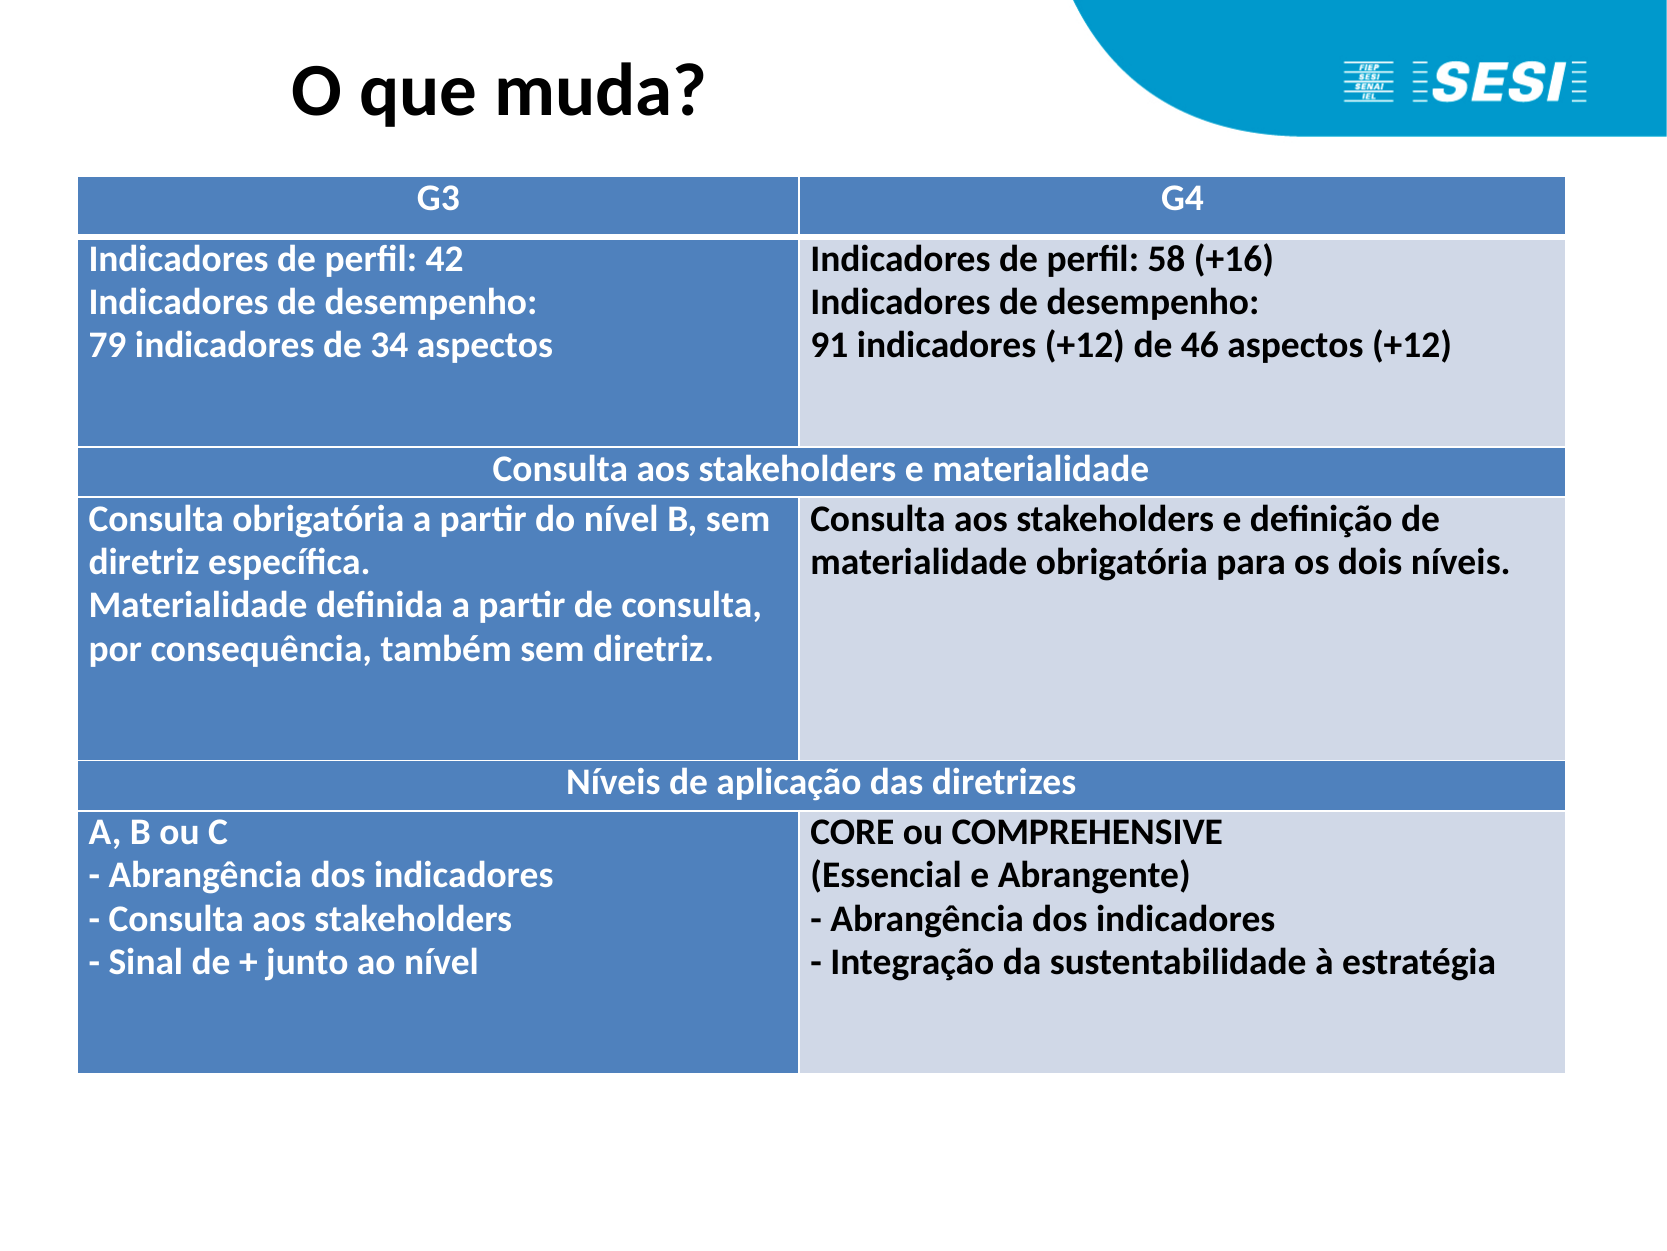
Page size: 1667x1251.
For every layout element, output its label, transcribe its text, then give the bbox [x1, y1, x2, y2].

table_cell CORE ou COMPREHENSIVE (Essencial e Abrangente) - Abrangência dos indicadores - Integração da sustentabilidade à estratégia [800, 812, 1565, 1073]
picture [1472, 63, 1508, 101]
table_cell Indicadores de perfil: 58 (+16) Indicadores de desempenho: 91 indicadores (+12) de 46 aspectos (+12) [800, 240, 1565, 446]
table_cell A, B ou C - Abrangência dos indicadores - Consulta aos stakeholders - Sinal de + junto ao nível [78, 812, 798, 1073]
picture [963, 0, 1667, 187]
table_header G4 [800, 177, 1565, 234]
table_header G3 [78, 177, 798, 234]
table_cell Consulta aos stakeholders e materialidade [78, 448, 1565, 496]
picture [1433, 62, 1469, 102]
picture [1548, 63, 1565, 101]
picture [1509, 62, 1545, 102]
picture [1345, 62, 1393, 101]
table_cell Níveis de aplicação das diretrizes [78, 761, 1565, 810]
table_cell Indicadores de perfil: 42 Indicadores de desempenho: 79 indicadores de 34 aspectos [78, 240, 798, 446]
table_cell Consulta aos stakeholders e definição de materialidade obrigatória para os dois níveis. [800, 498, 1565, 760]
table_cell Consulta obrigatória a partir do nível B, sem diretriz específica. Materialidade definida a partir de consulta, por consequência, também sem diretriz. [78, 498, 798, 760]
title O que muda? [53, 22, 946, 149]
